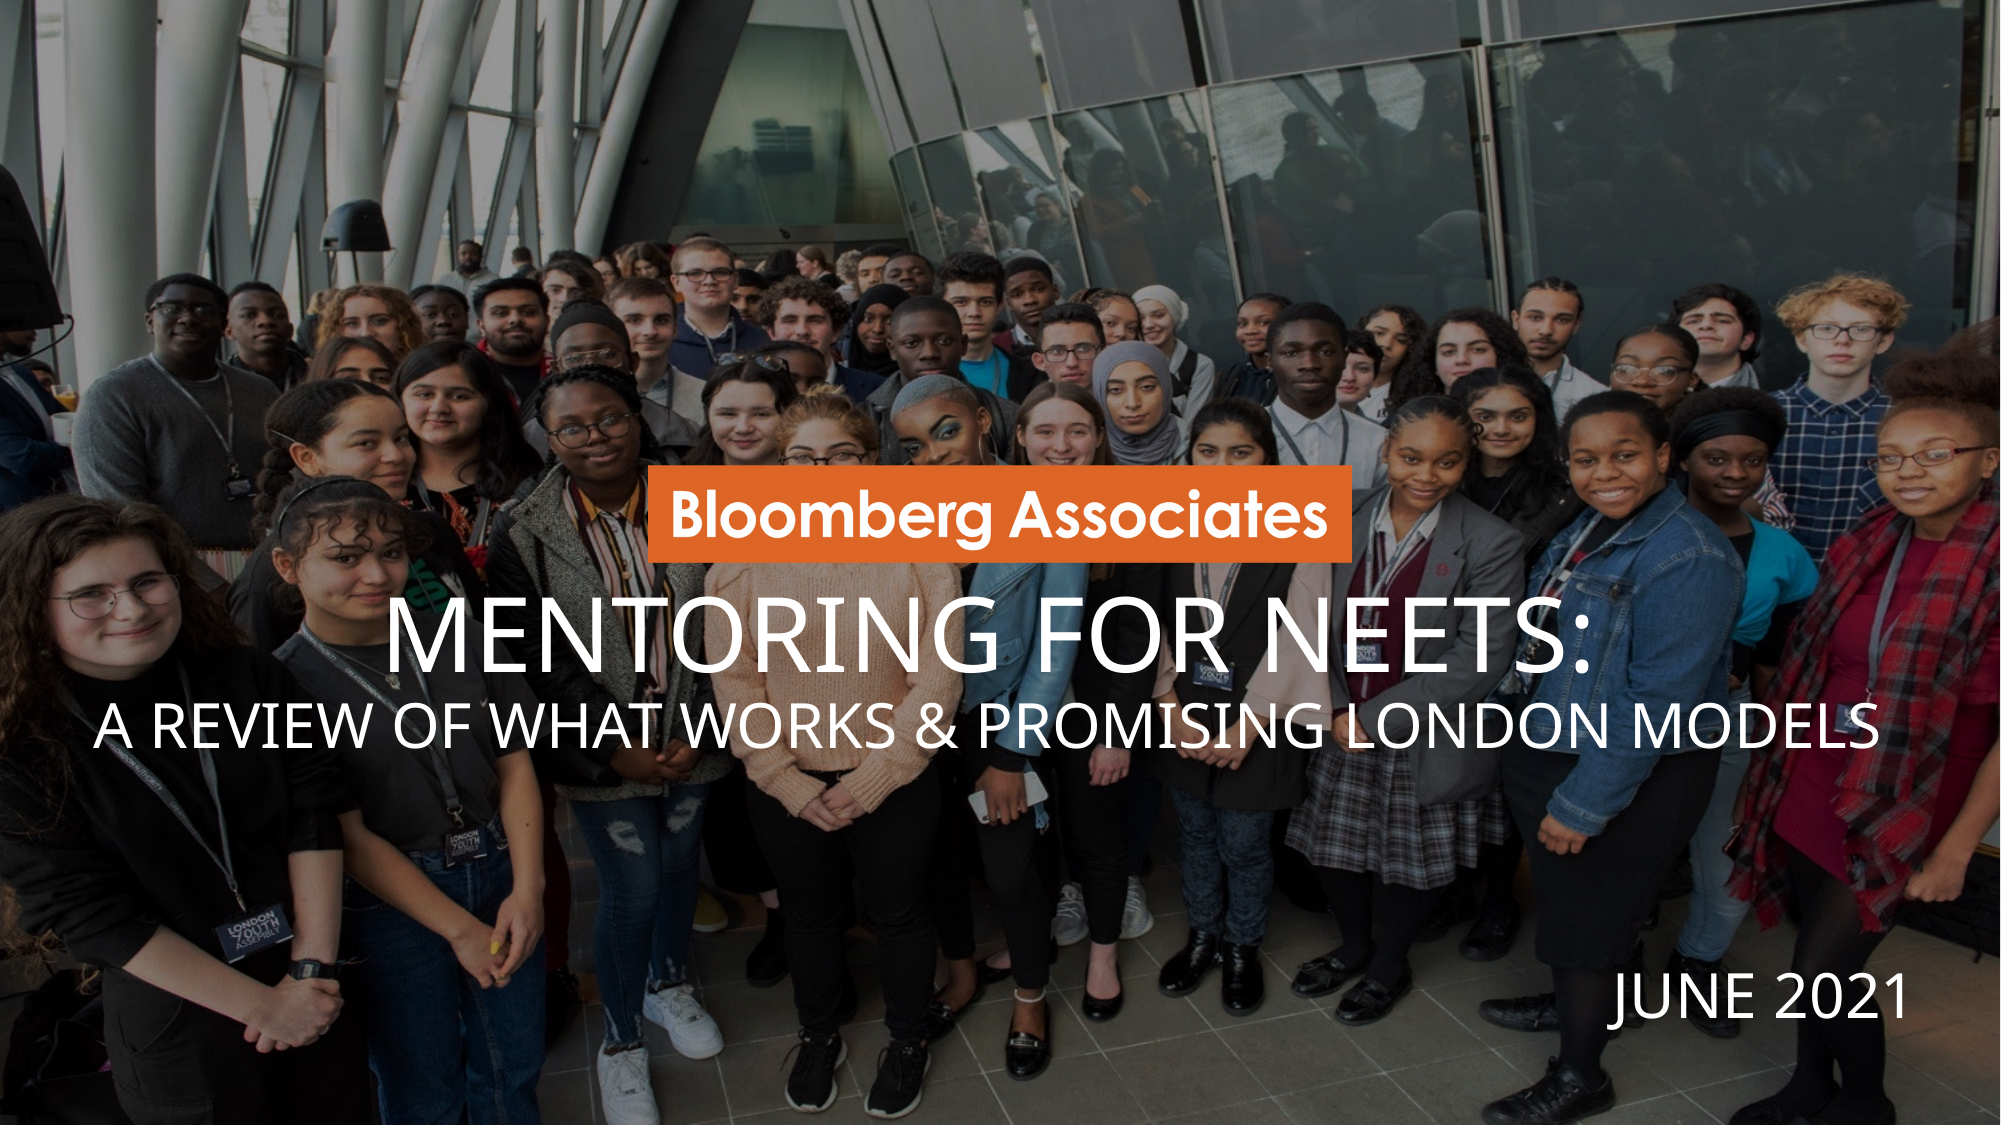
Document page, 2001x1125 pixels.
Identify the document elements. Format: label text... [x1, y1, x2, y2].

text_box MENTORING FOR NEETs: A Review of What Works & Promising London Models June 2021 [60, 582, 1917, 994]
picture [0, 0, 2001, 1125]
